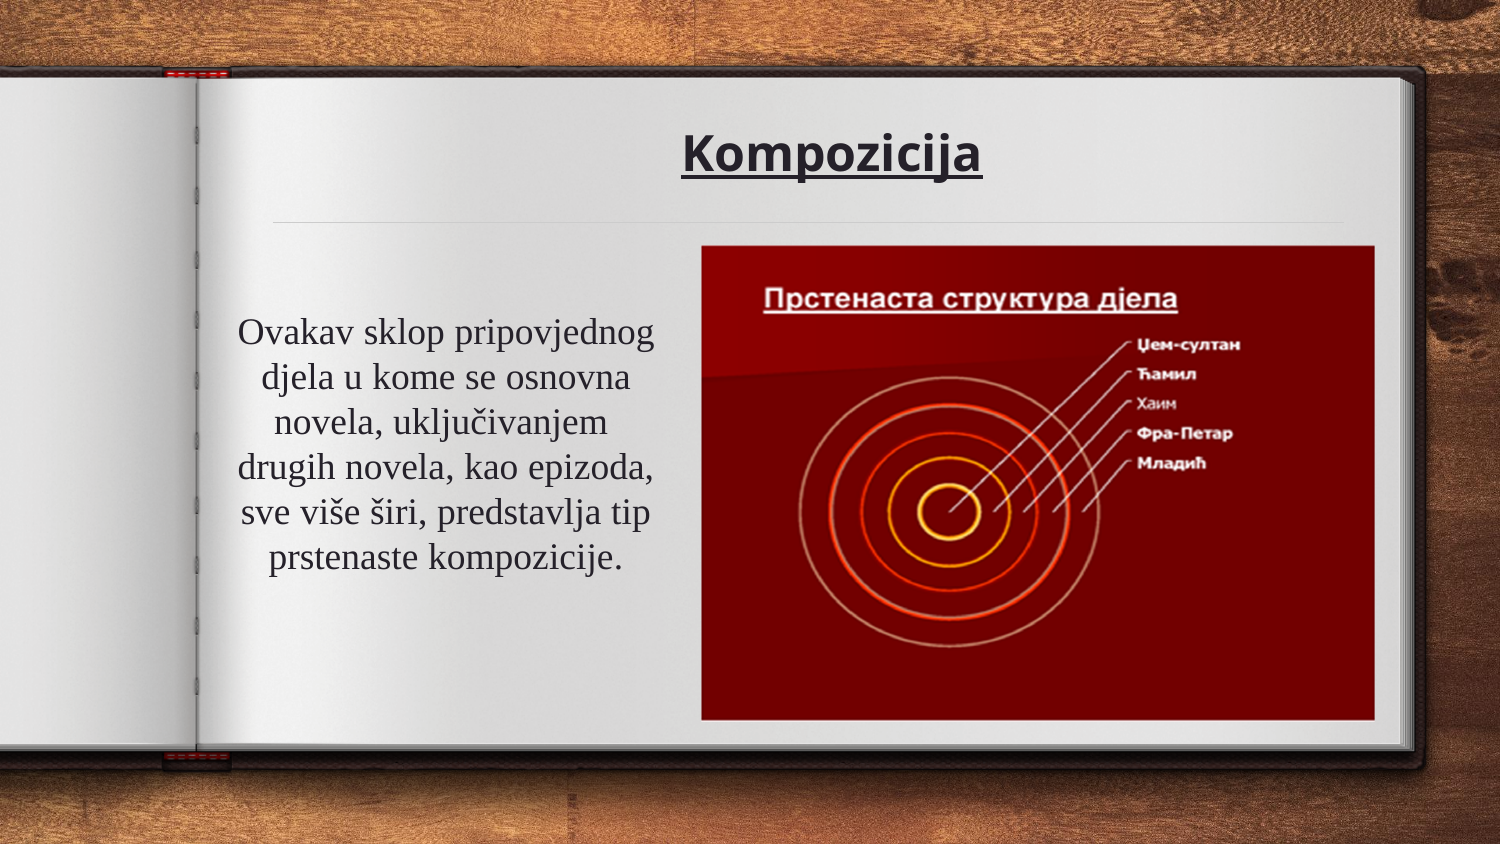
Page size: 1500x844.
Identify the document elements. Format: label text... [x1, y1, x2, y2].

slide_number 21 [1295, 672, 1386, 737]
list Ovakav sklop pripovjednog djela u kome se osnovna novela, uključivanjem drugih novela, kao epizoda, sve više širi, predstavlja tip prstenaste kompozicije. [195, 292, 687, 702]
picture [0, 0, 1500, 844]
title Kompozicija [289, 141, 1375, 257]
